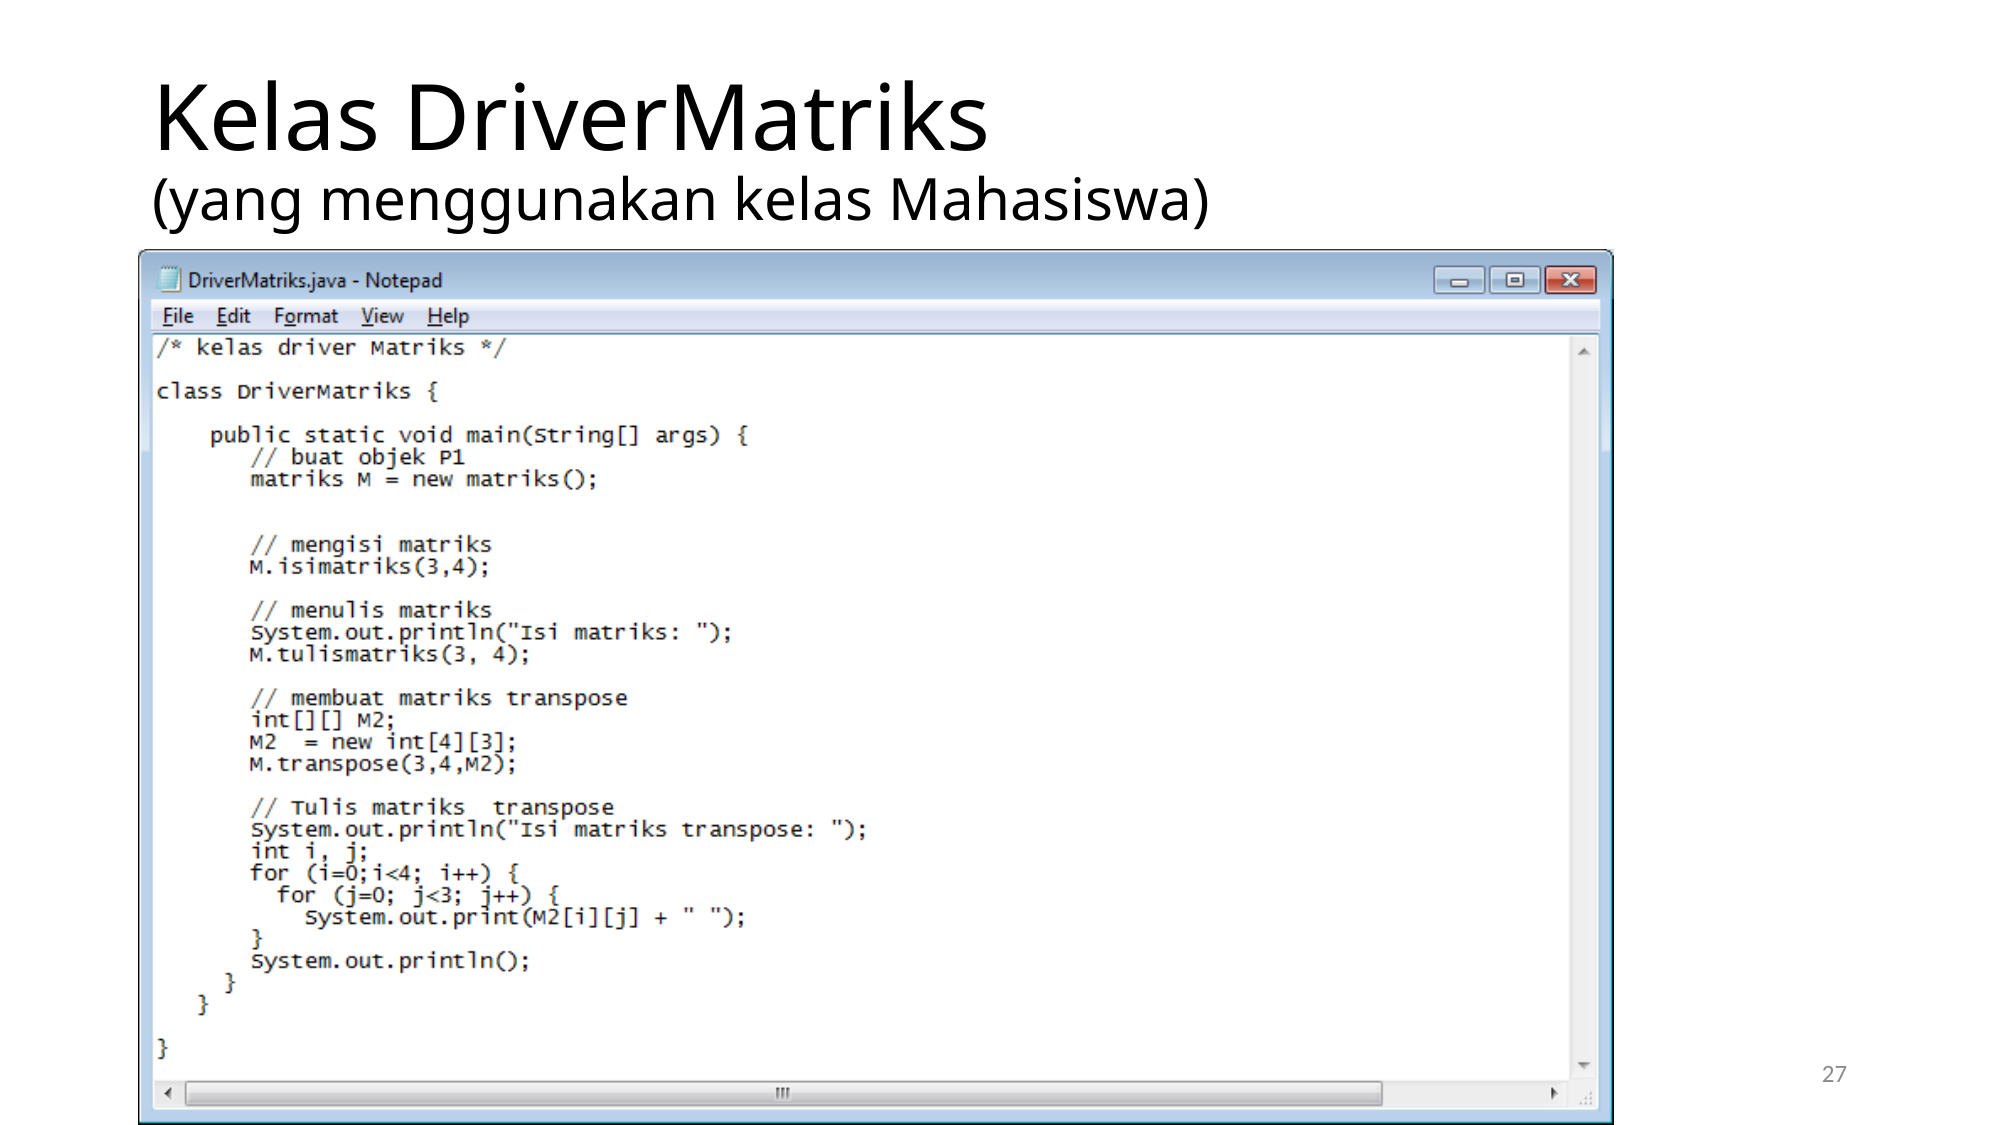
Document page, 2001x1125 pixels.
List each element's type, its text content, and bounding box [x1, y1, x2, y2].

title Kelas DriverMatriks (yang menggunakan kelas Mahasiswa) [137, 43, 1863, 261]
slide_number 27 [1614, 1042, 1863, 1103]
picture [138, 249, 1614, 1125]
